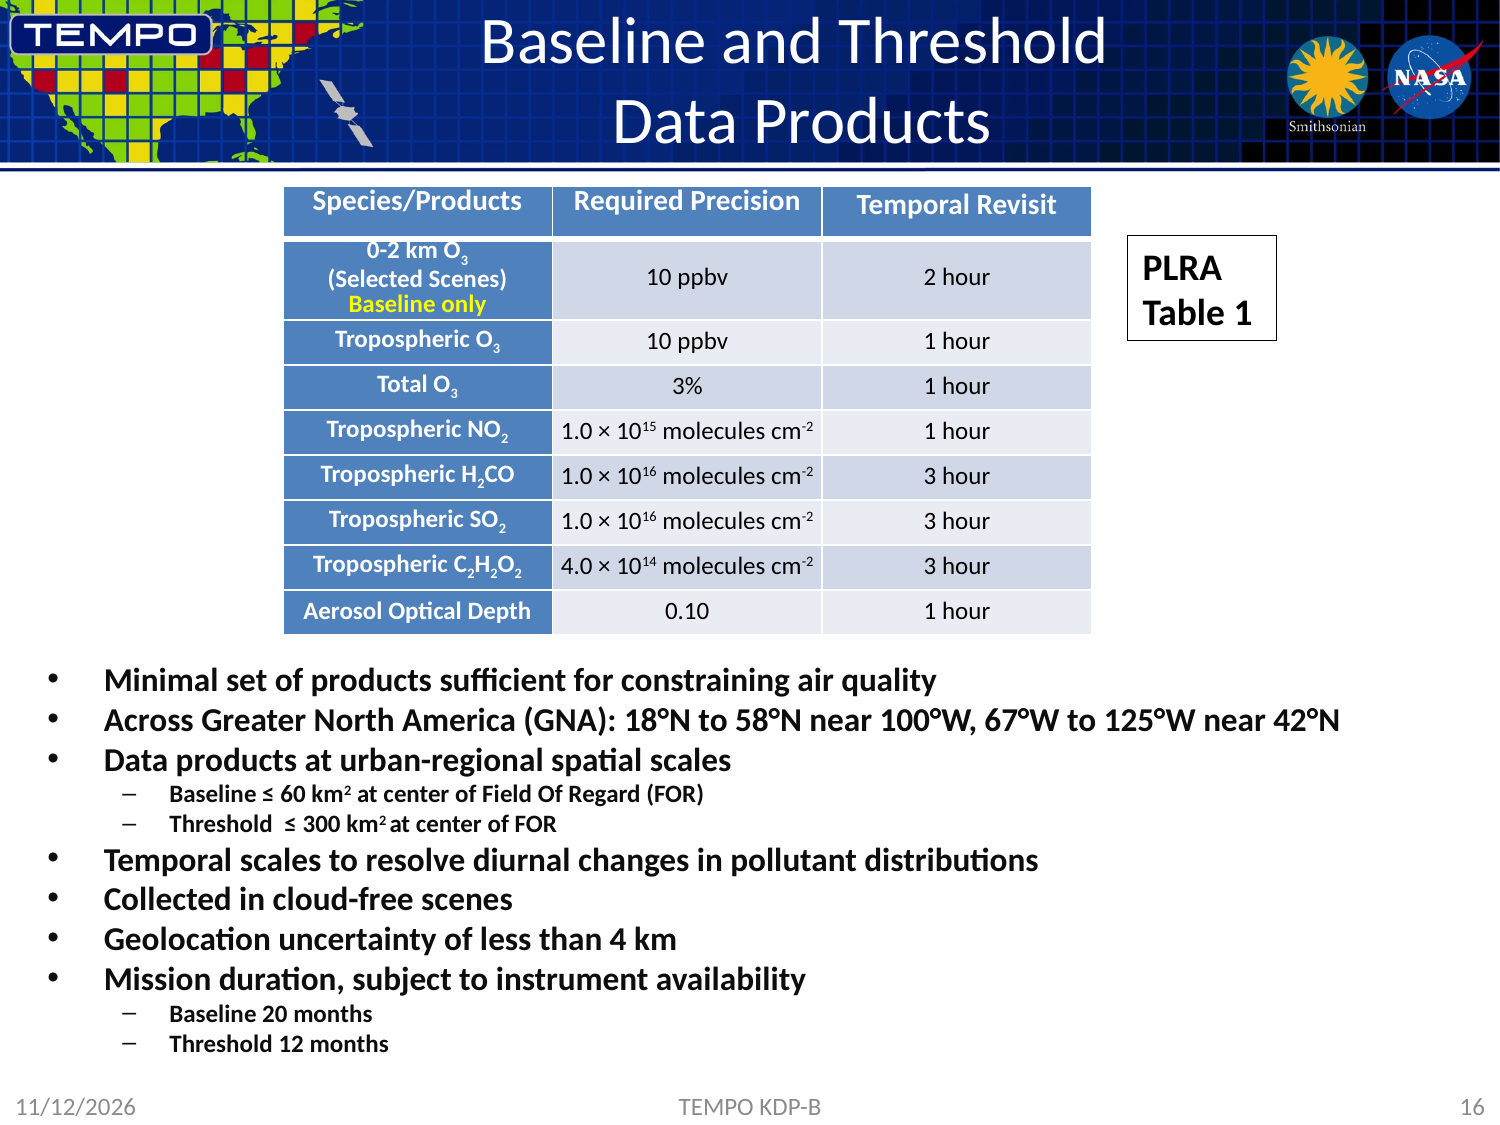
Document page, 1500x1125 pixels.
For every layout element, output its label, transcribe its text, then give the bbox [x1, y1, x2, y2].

text_box Minimal set of products sufficient for constraining air quality Across Greater North America (GNA): 18°N to 58°N near 100°W, 67°W to 125°W near 42°N Data products at urban-regional spatial scales Baseline ≤ 60 km2 at center of Field Of Regard (FOR) Threshold ≤ 300 km2 at center of FOR Temporal scales to resolve diurnal changes in pollutant distributions Collected in cloud-free scenes Geolocation uncertainty of less than 4 km Mission duration, subject to instrument availability Baseline 20 months Threshold 12 months [32, 650, 1464, 1109]
table_cell 3 hour [823, 546, 1091, 589]
table_cell Aerosol Optical Depth [284, 591, 552, 634]
title Baseline and Threshold Data Products [312, 0, 1293, 157]
table_cell 10 ppbv [553, 321, 821, 364]
table_cell Tropospheric C2H2O2 [284, 546, 552, 589]
table_cell 1.0 × 1015 molecules cm-2 [553, 411, 821, 454]
table_cell 1 hour [823, 366, 1091, 409]
table_cell 1 hour [823, 321, 1091, 364]
table_cell 3 hour [823, 501, 1091, 544]
table_cell 3% [553, 366, 821, 409]
table_cell 1 hour [823, 591, 1091, 634]
table_cell 10 ppbv [553, 242, 821, 319]
table_cell 3 hour [823, 456, 1091, 499]
table_header Temporal Revisit [823, 187, 1091, 236]
table_header Required Precision [553, 187, 821, 236]
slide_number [0, 1086, 350, 1125]
table_cell Tropospheric O3 [284, 321, 552, 364]
table_cell 1.0 × 1016 molecules cm-2 [553, 501, 821, 544]
table_header Species/Products [284, 187, 552, 236]
table_cell 0.10 [553, 591, 821, 634]
table_cell Tropospheric SO2 [284, 501, 552, 544]
footer TEMPO KDP-B [512, 1086, 988, 1125]
table_cell 1.0 × 1016 molecules cm-2 [553, 456, 821, 499]
table_cell Tropospheric H2CO [284, 456, 552, 499]
table_cell Total O3 [284, 366, 552, 409]
table_cell 1 hour [823, 411, 1091, 454]
table_cell 4.0 × 1014 molecules cm-2 [553, 546, 821, 589]
slide_number 16 [1149, 1086, 1500, 1125]
picture [0, 0, 1500, 176]
table_cell 0-2 km O3 (Selected Scenes) Baseline only [284, 242, 552, 319]
text_box PLRA Table 1 [1127, 235, 1277, 341]
table_cell 2 hour [823, 242, 1091, 319]
table_cell Tropospheric NO2 [284, 411, 552, 454]
